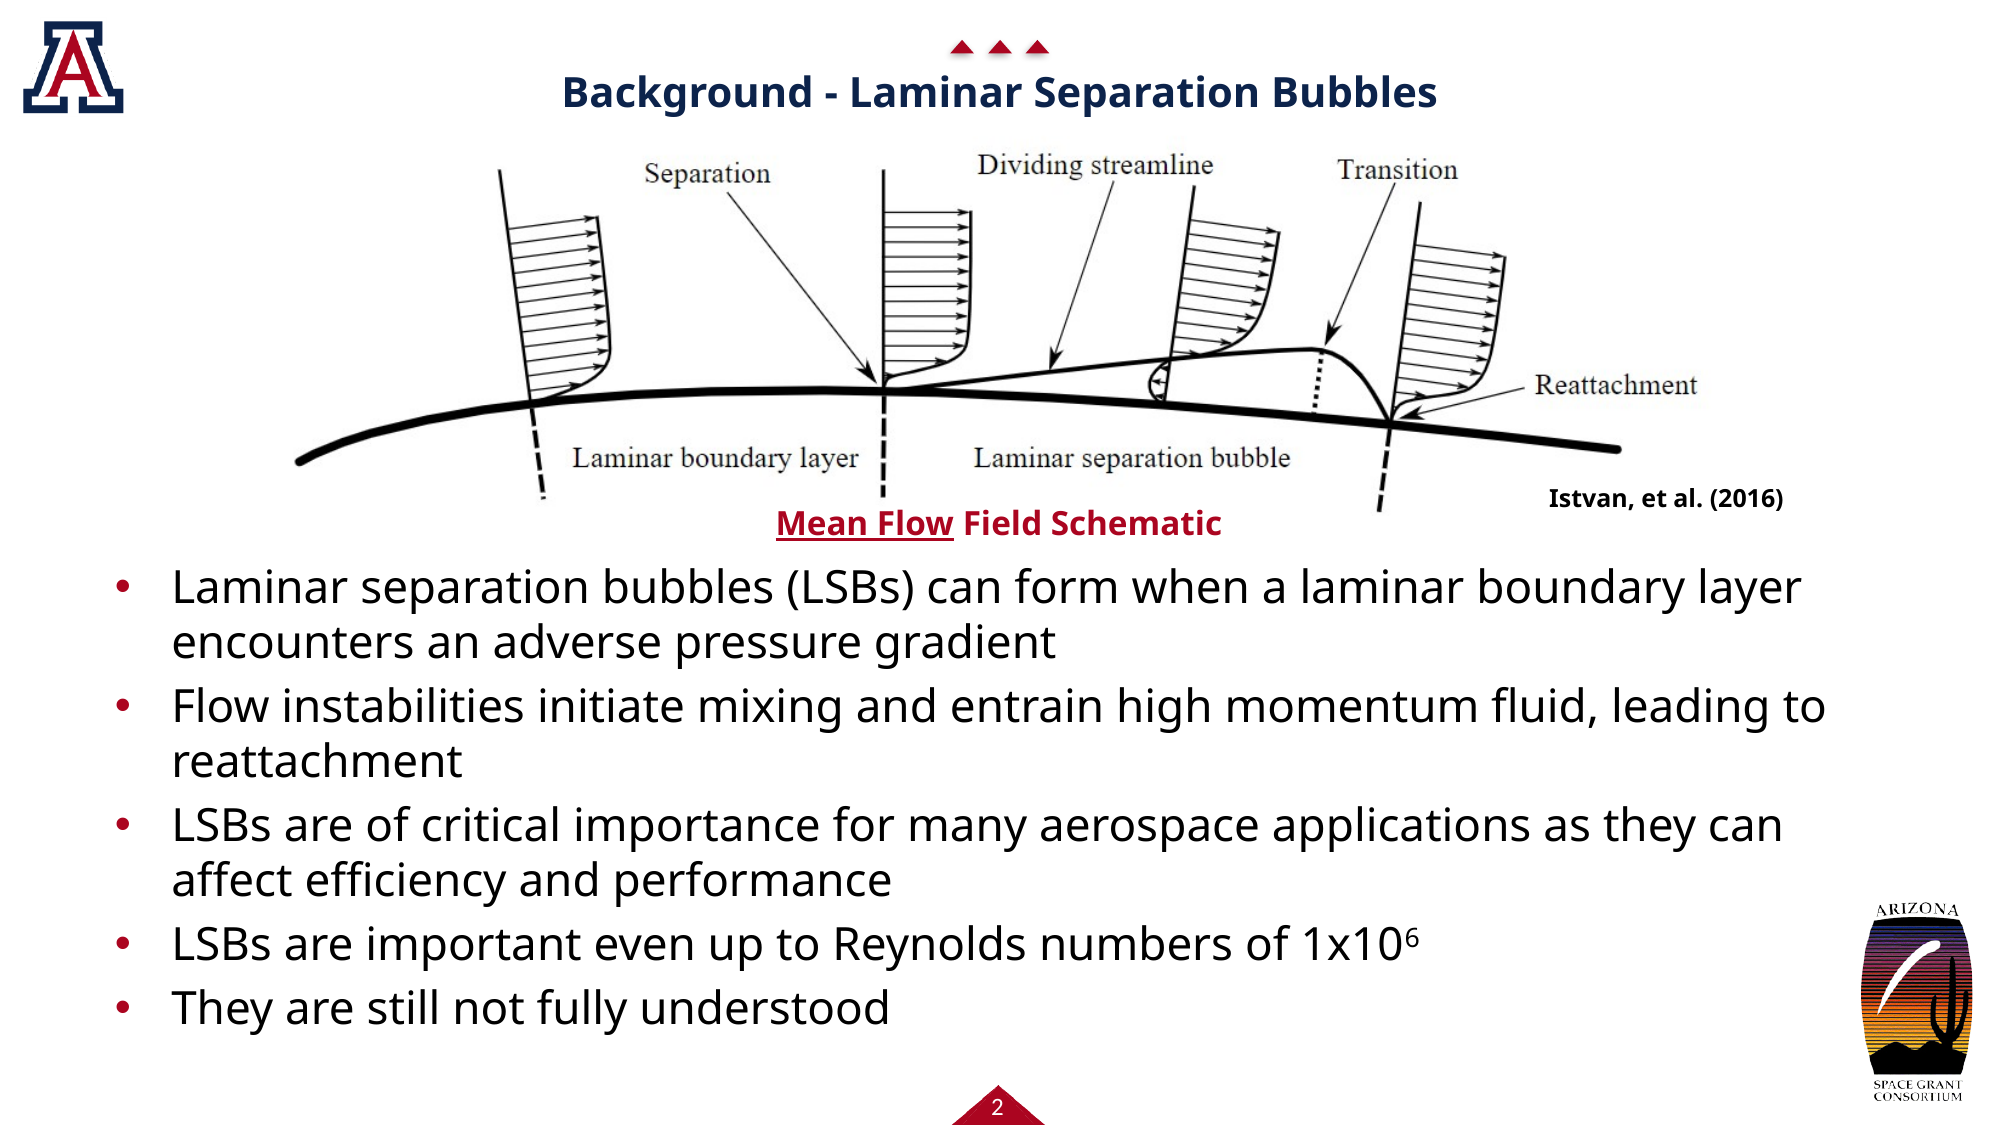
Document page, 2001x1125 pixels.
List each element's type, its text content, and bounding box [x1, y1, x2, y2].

picture [273, 117, 1725, 540]
list Laminar separation bubbles (LSBs) can form when a laminar boundary layer encounters an adverse pressure gradient Flow instabilities initiate mixing and entrain high momentum fluid, leading to reattachment LSBs are of critical importance for many aerospace applications as they can affect efficiency and performance LSBs are important even up to Reynolds numbers of 1x106 They are still not fully understood [99, 550, 1900, 1125]
picture [1900, 892, 1997, 1106]
picture [19, 17, 127, 117]
text_box Istvan, et al. (2016) [1729, 472, 1834, 520]
title Background - Laminar Separation Bubbles [149, 0, 1850, 181]
